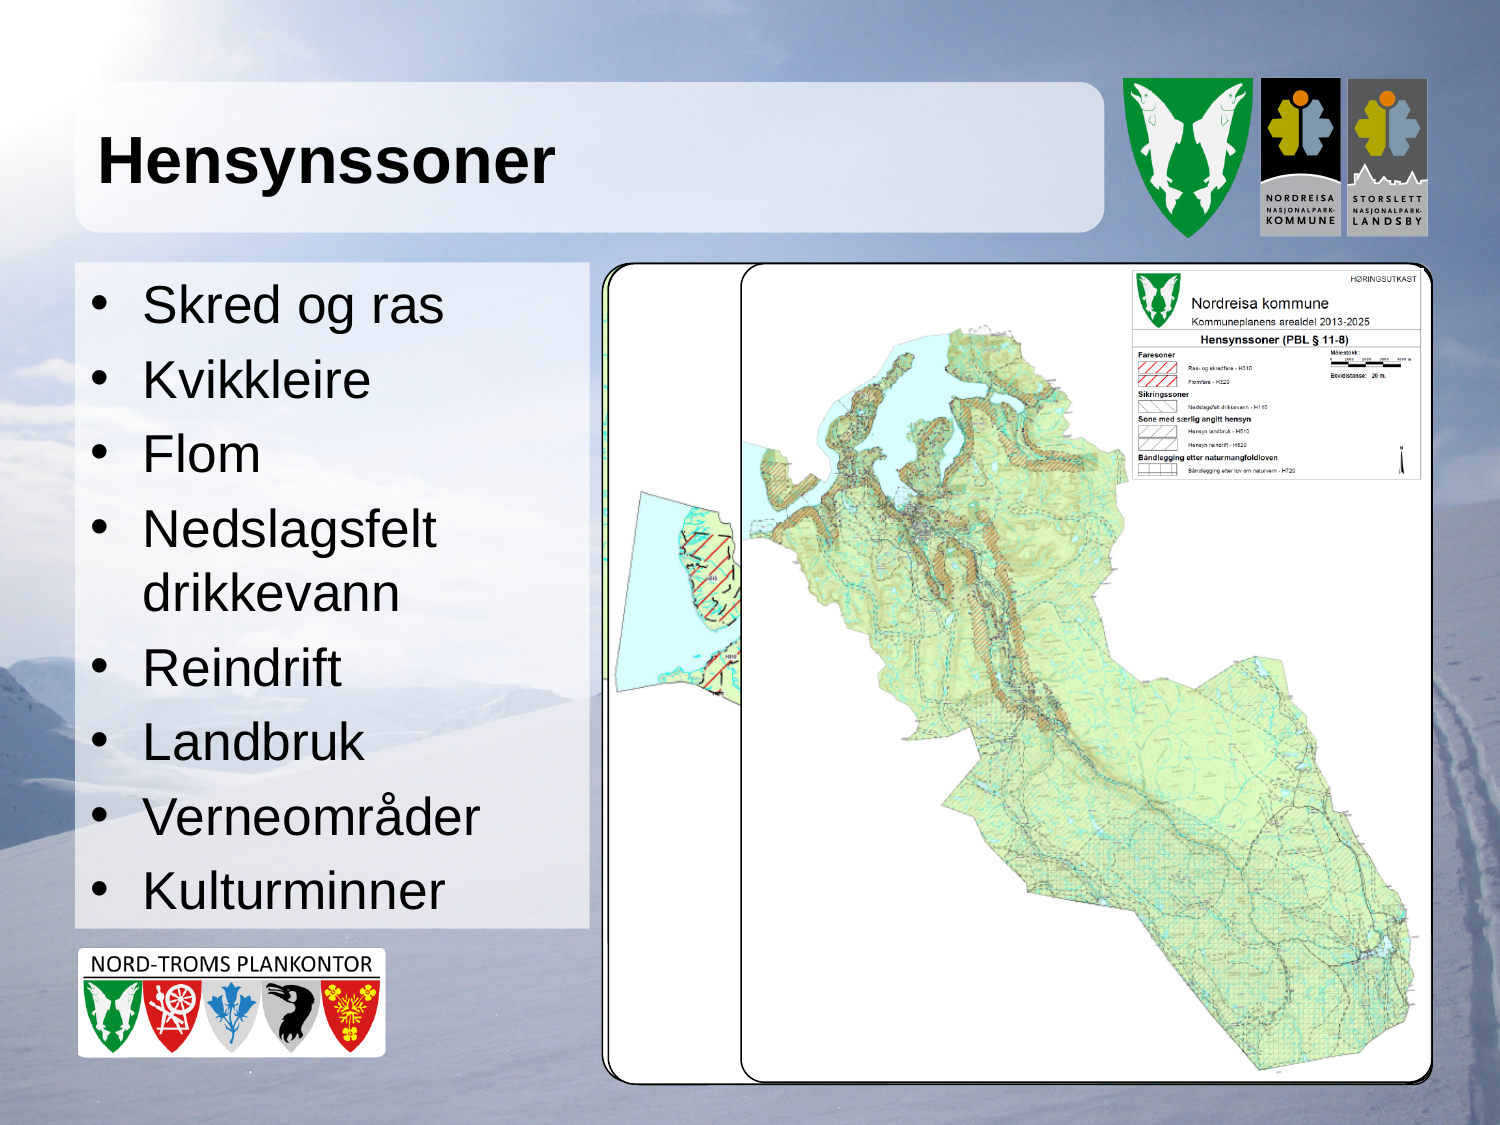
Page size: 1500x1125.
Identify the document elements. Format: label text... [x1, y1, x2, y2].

list Skred og ras Kvikkleire Flom Nedslagsfelt drikkevann Reindrift Landbruk Verneområder Kulturminner [75, 262, 590, 929]
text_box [1122, 70, 1433, 243]
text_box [740, 263, 1433, 1083]
picture [0, 0, 1500, 1125]
text_box Hensynssoner [74, 81, 1105, 233]
slide_number 56 [1074, 1093, 1425, 1103]
